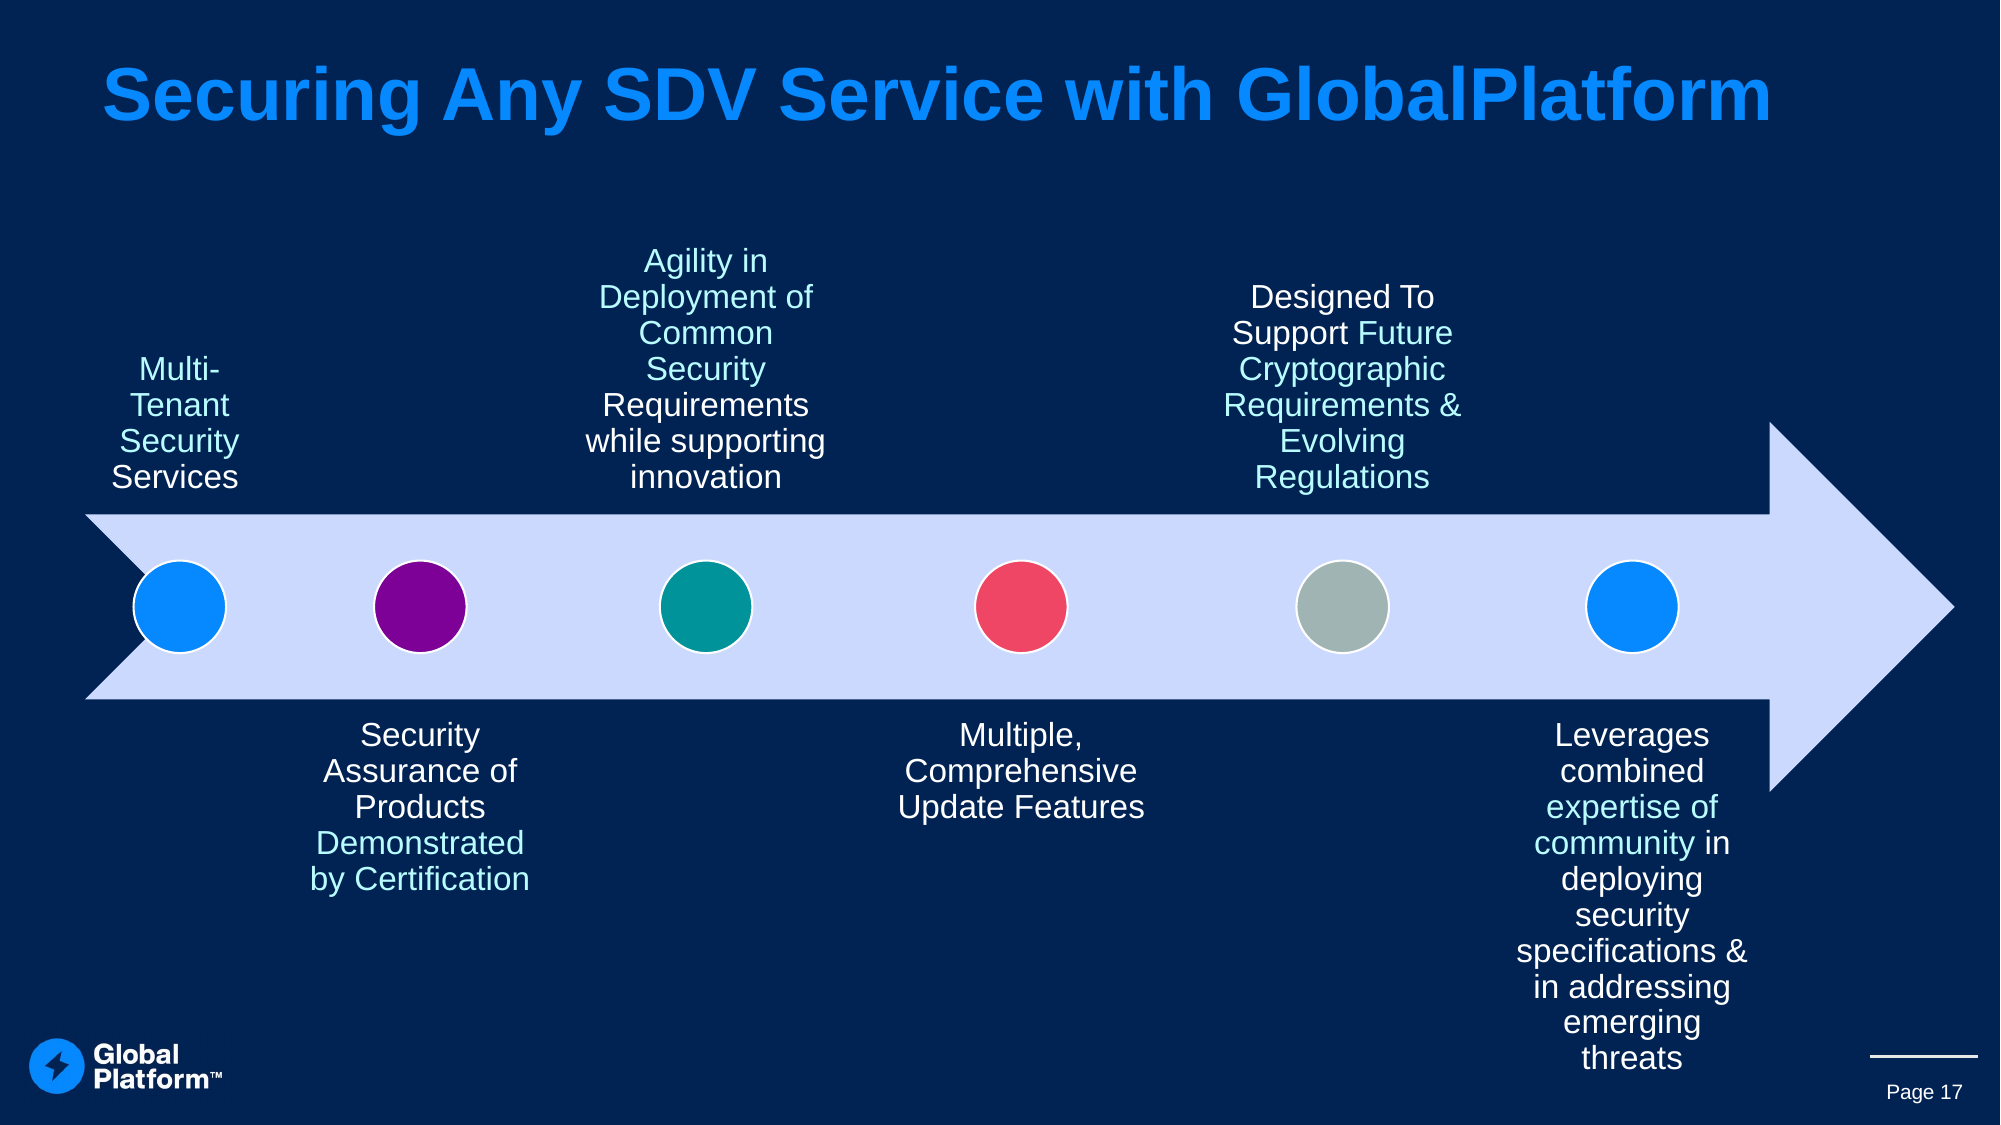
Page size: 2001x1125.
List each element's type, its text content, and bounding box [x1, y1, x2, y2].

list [84, 144, 1955, 1070]
picture [7, 1022, 244, 1105]
title Securing Any SDV Service with GlobalPlatform [17, 55, 1860, 123]
